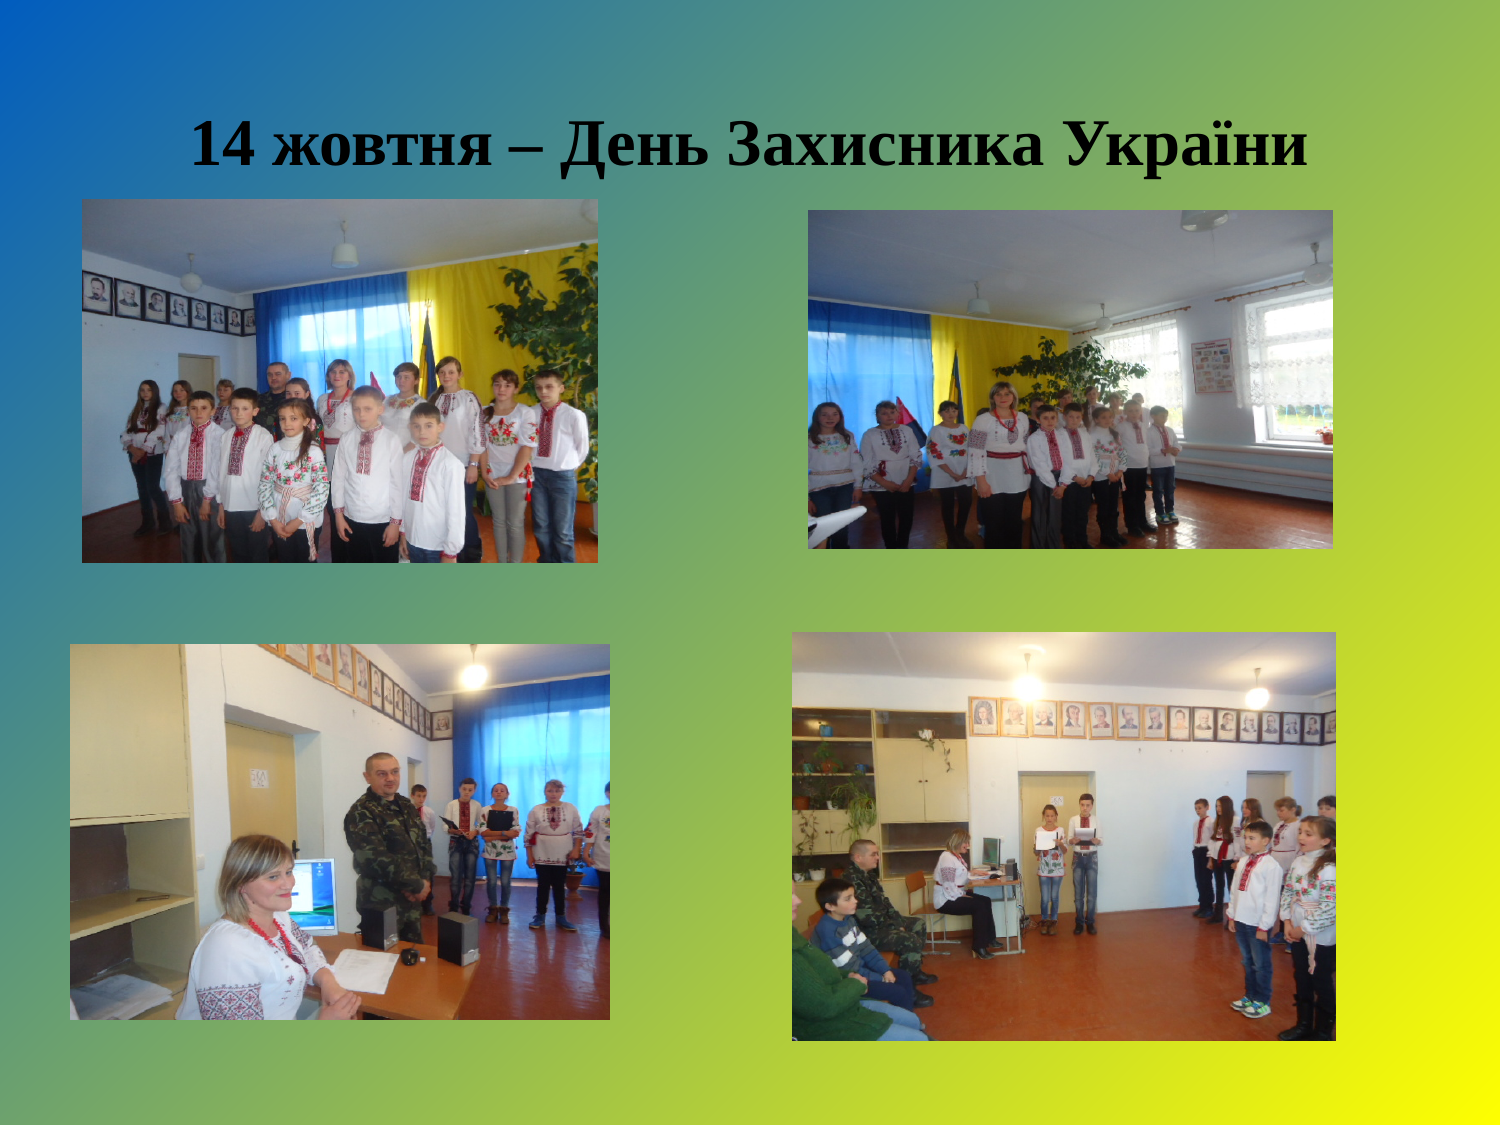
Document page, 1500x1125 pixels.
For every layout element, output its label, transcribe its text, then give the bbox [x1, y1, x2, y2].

title 14 жовтня – День Захисника України [75, 45, 1425, 233]
picture [81, 198, 598, 563]
picture [808, 210, 1334, 549]
picture [792, 632, 1337, 1041]
picture [70, 644, 610, 1020]
